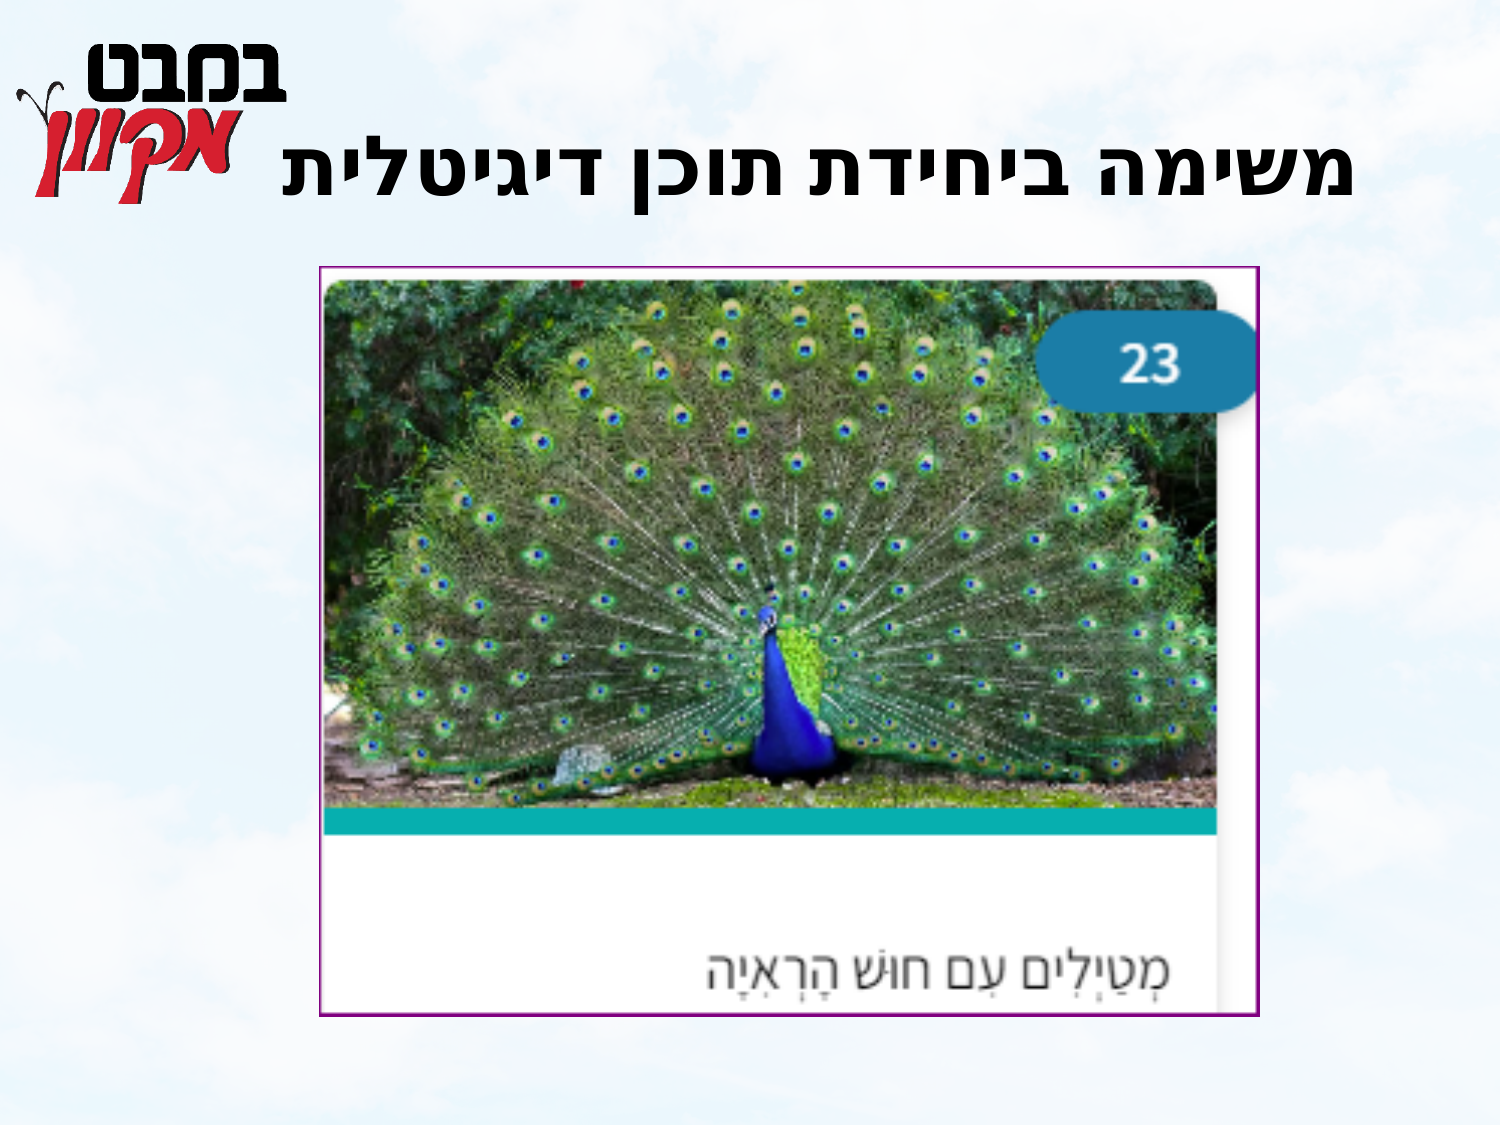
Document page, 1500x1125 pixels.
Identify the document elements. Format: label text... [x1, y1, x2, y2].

title משימה ביחידת תוכן דיגיטלית [103, 59, 1397, 278]
picture [14, 42, 287, 205]
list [319, 266, 1260, 1017]
